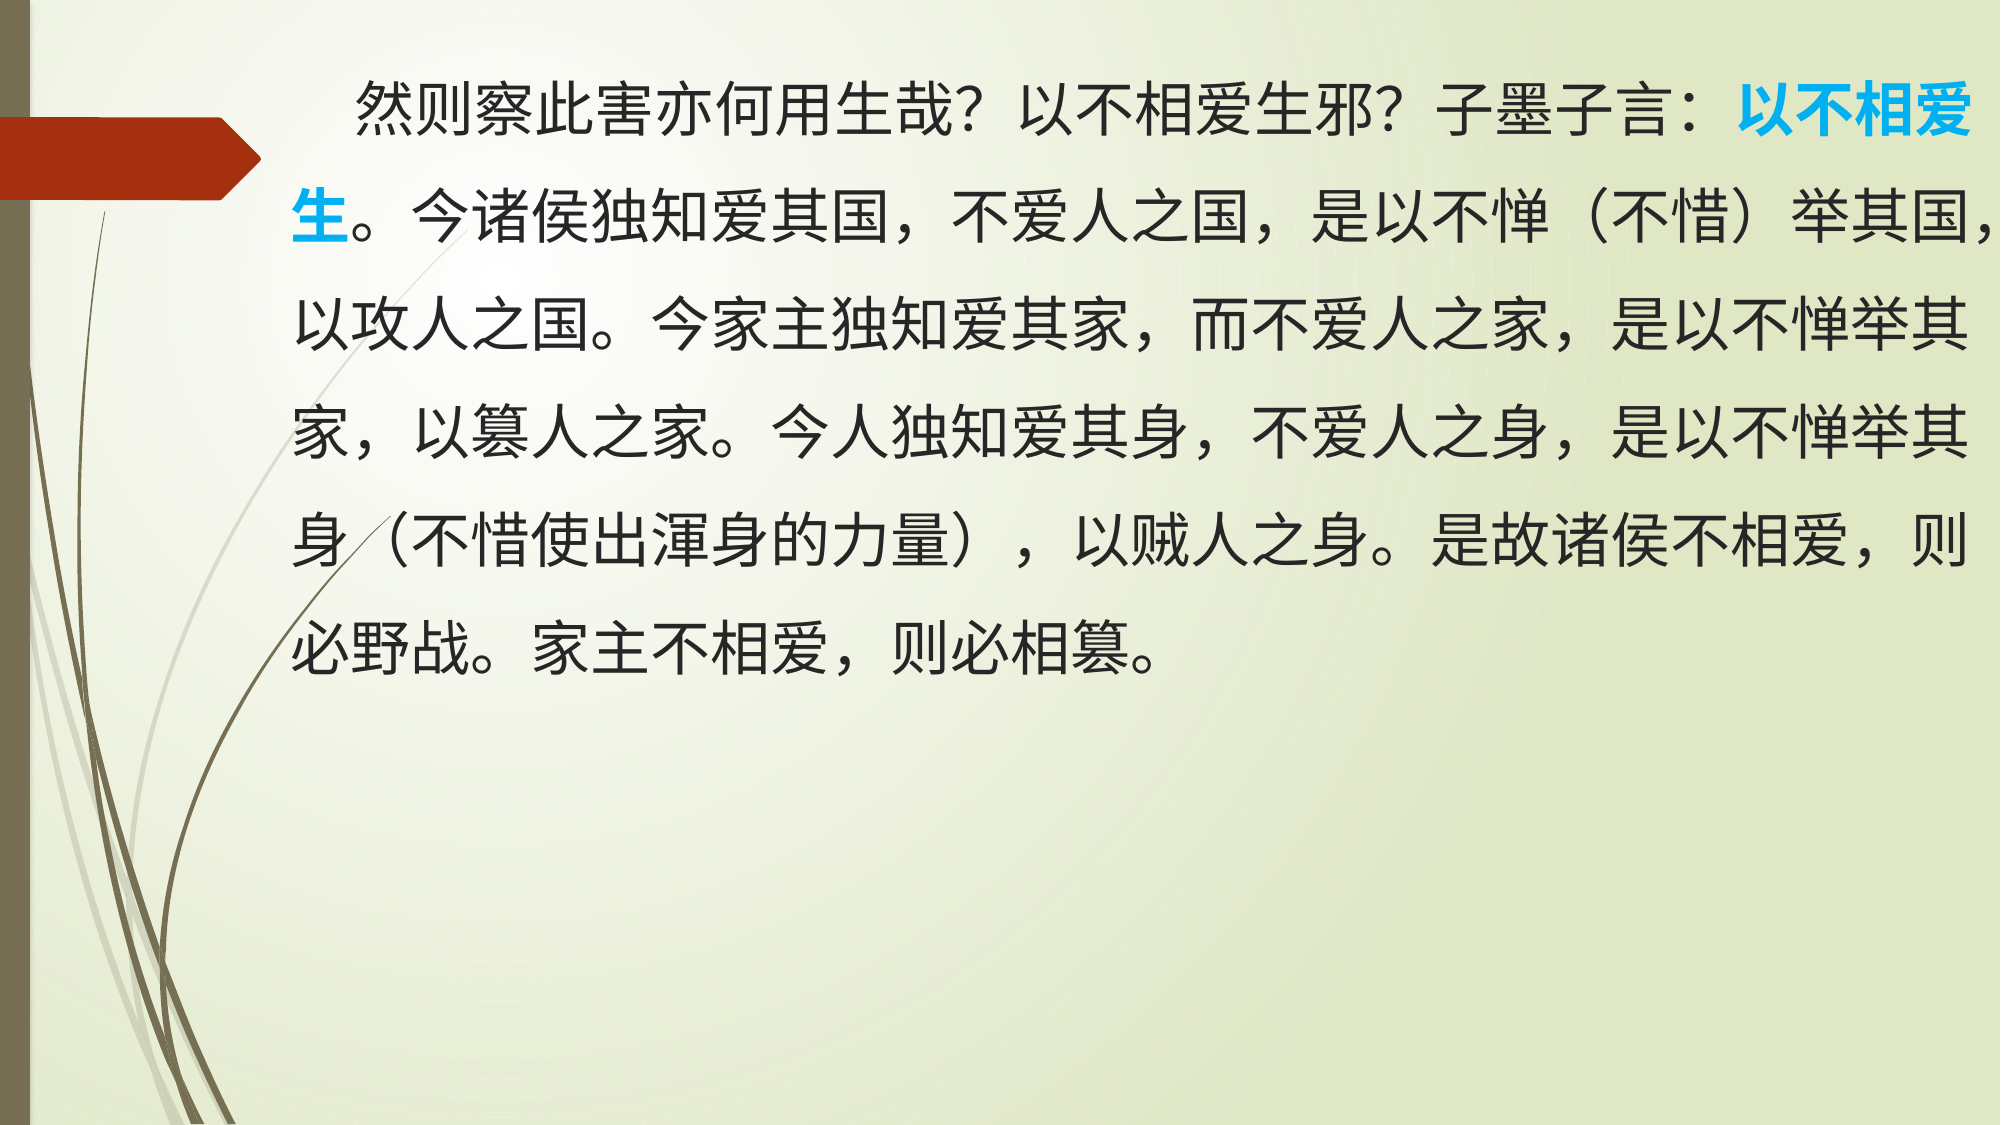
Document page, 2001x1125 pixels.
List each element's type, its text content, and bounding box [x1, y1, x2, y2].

title 然则察此害亦何用生哉？以不相爱生邪？子墨子言：以不相爱生。今诸侯独知爱其国，不爱人之国，是以不惮（不惜）举其国，以攻人之国。今家主独知爱其家，而不爱人之家，是以不惮举其家，以篡人之家。今人独知爱其身，不爱人之身，是以不惮举其身（不惜使出渾身的力量），以贼人之身。是故诸侯不相爱，则必野战。家主不相爱，则必相篡。 [275, 27, 2000, 1125]
